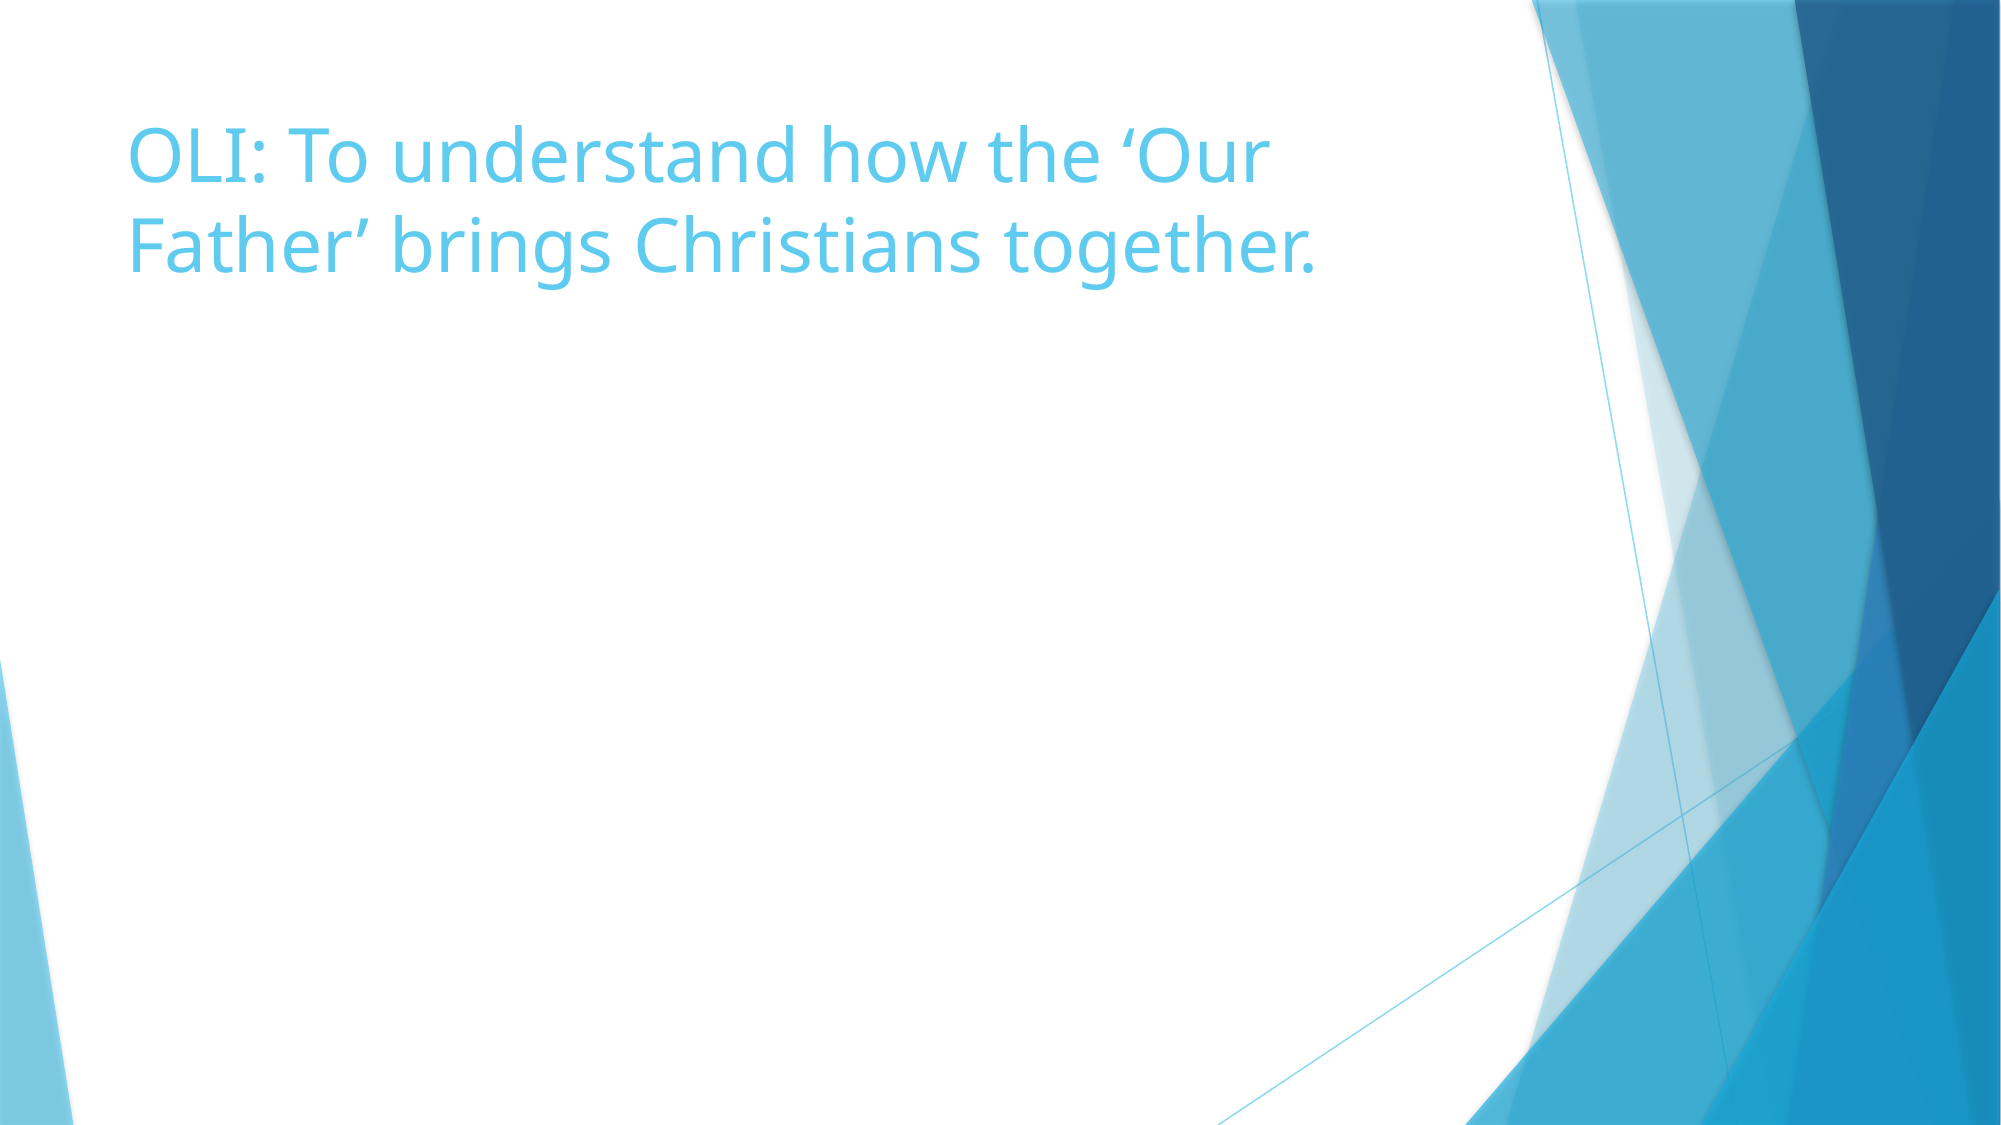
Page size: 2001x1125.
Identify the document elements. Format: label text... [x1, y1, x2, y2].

title OLI: To understand how the ‘Our Father’ brings Christians together. [111, 99, 1522, 317]
